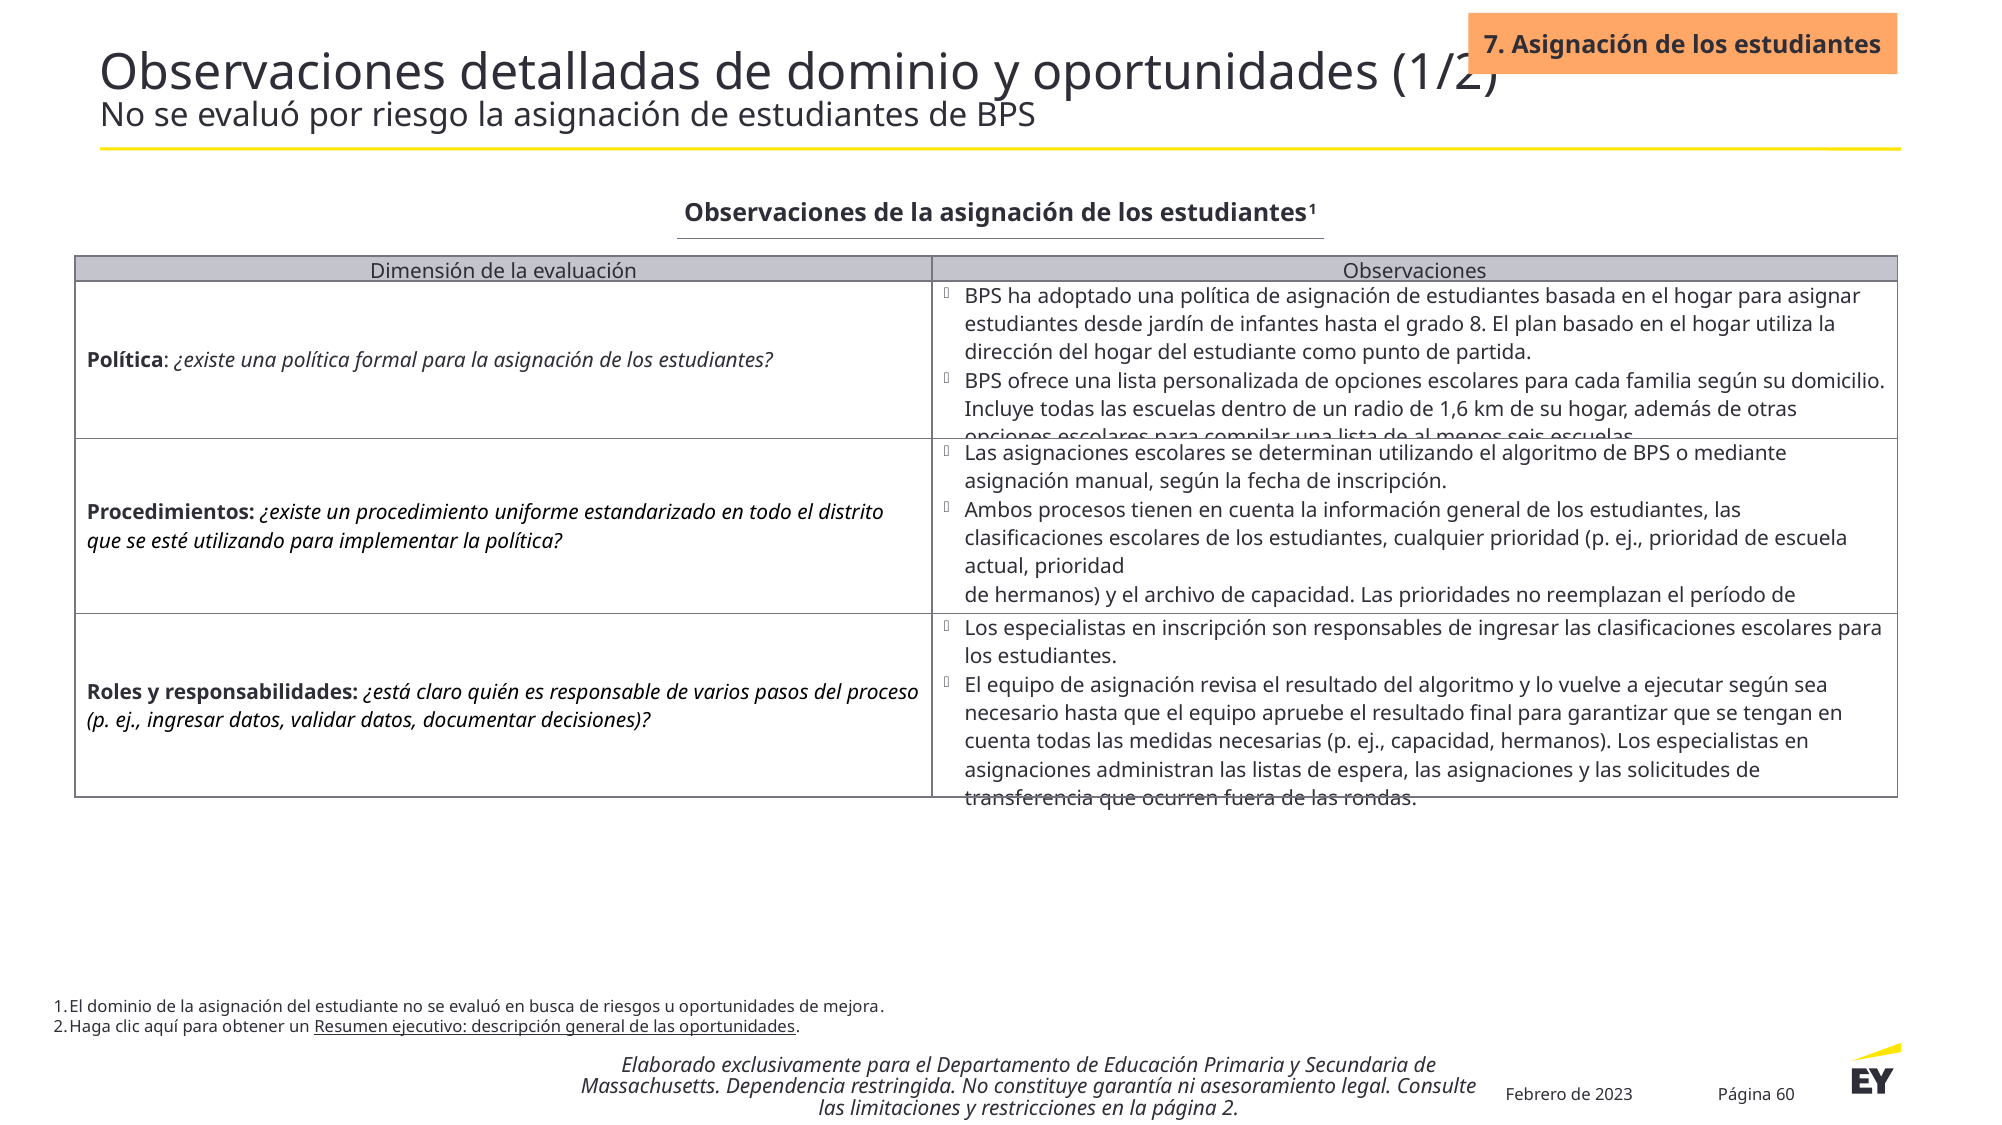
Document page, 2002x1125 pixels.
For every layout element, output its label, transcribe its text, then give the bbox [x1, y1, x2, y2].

table_cell Los especialistas en inscripción son responsables de ingresar las clasificaciones escolares para los estudiantes. El equipo de asignación revisa el resultado del algoritmo y lo vuelve a ejecutar según sea necesario hasta que el equipo apruebe el resultado final para garantizar que se tengan en cuenta todas las medidas necesarias (p. ej., capacidad, hermanos). Los especialistas en asignaciones administran las listas de espera, las asignaciones y las solicitudes de transferencia que ocurren fuera de las rondas. [933, 614, 1897, 796]
table_header Dimensión de la evaluación [76, 257, 931, 280]
text_box Elaborado exclusivamente para el Departamento de Educación Primaria y Secundaria de Massachusetts. Dependencia restringida. No constituye garantía ni asesoramiento legal. Consulte las limitaciones y restricciones en la página 2. [566, 1049, 1491, 1120]
text_box 7. Asignación de los estudiantes [1466, 11, 1899, 76]
text_box Observaciones de la asignación de los estudiantes1 [675, 195, 1326, 241]
slide_number Febrero de 2023 [1490, 1076, 1687, 1106]
text_box El dominio de la asignación del estudiante no se evaluó en busca de riesgos u oportunidades de mejora. Haga clic aquí para obtener un Resumen ejecutivo: descripción general de las oportunidades. [53, 978, 1458, 1039]
title Observaciones detalladas de dominio y oportunidades (1/2) No se evaluó por riesgo la asignación de estudiantes de BPS [100, 48, 1901, 162]
table_cell BPS ha adoptado una política de asignación de estudiantes basada en el hogar para asignar estudiantes desde jardín de infantes hasta el grado 8. El plan basado en el hogar utiliza la dirección del hogar del estudiante como punto de partida. BPS ofrece una lista personalizada de opciones escolares para cada familia según su domicilio. Incluye todas las escuelas dentro de un radio de 1,6 km de su hogar, además de otras opciones escolares para compilar una lista de al menos seis escuelas. [933, 282, 1897, 438]
table_cell Política: ¿existe una política formal para la asignación de los estudiantes? [76, 282, 931, 438]
table_header Observaciones [933, 257, 1897, 280]
table_cell Roles y responsabilidades: ¿está claro quién es responsable de varios pasos del proceso (p. ej., ingresar datos, validar datos, documentar decisiones)? [76, 614, 931, 796]
table_cell Las asignaciones escolares se determinan utilizando el algoritmo de BPS o mediante asignación manual, según la fecha de inscripción. Ambos procesos tienen en cuenta la información general de los estudiantes, las clasificaciones escolares de los estudiantes, cualquier prioridad (p. ej., prioridad de escuela actual, prioridad de hermanos) y el archivo de capacidad. Las prioridades no reemplazan el período de inscripción. [933, 439, 1897, 613]
table_cell Procedimientos: ¿existe un procedimiento uniforme estandarizado en todo el distrito que se esté utilizando para implementar la política? [76, 439, 931, 613]
slide_number Página 60 [1703, 1076, 1812, 1106]
